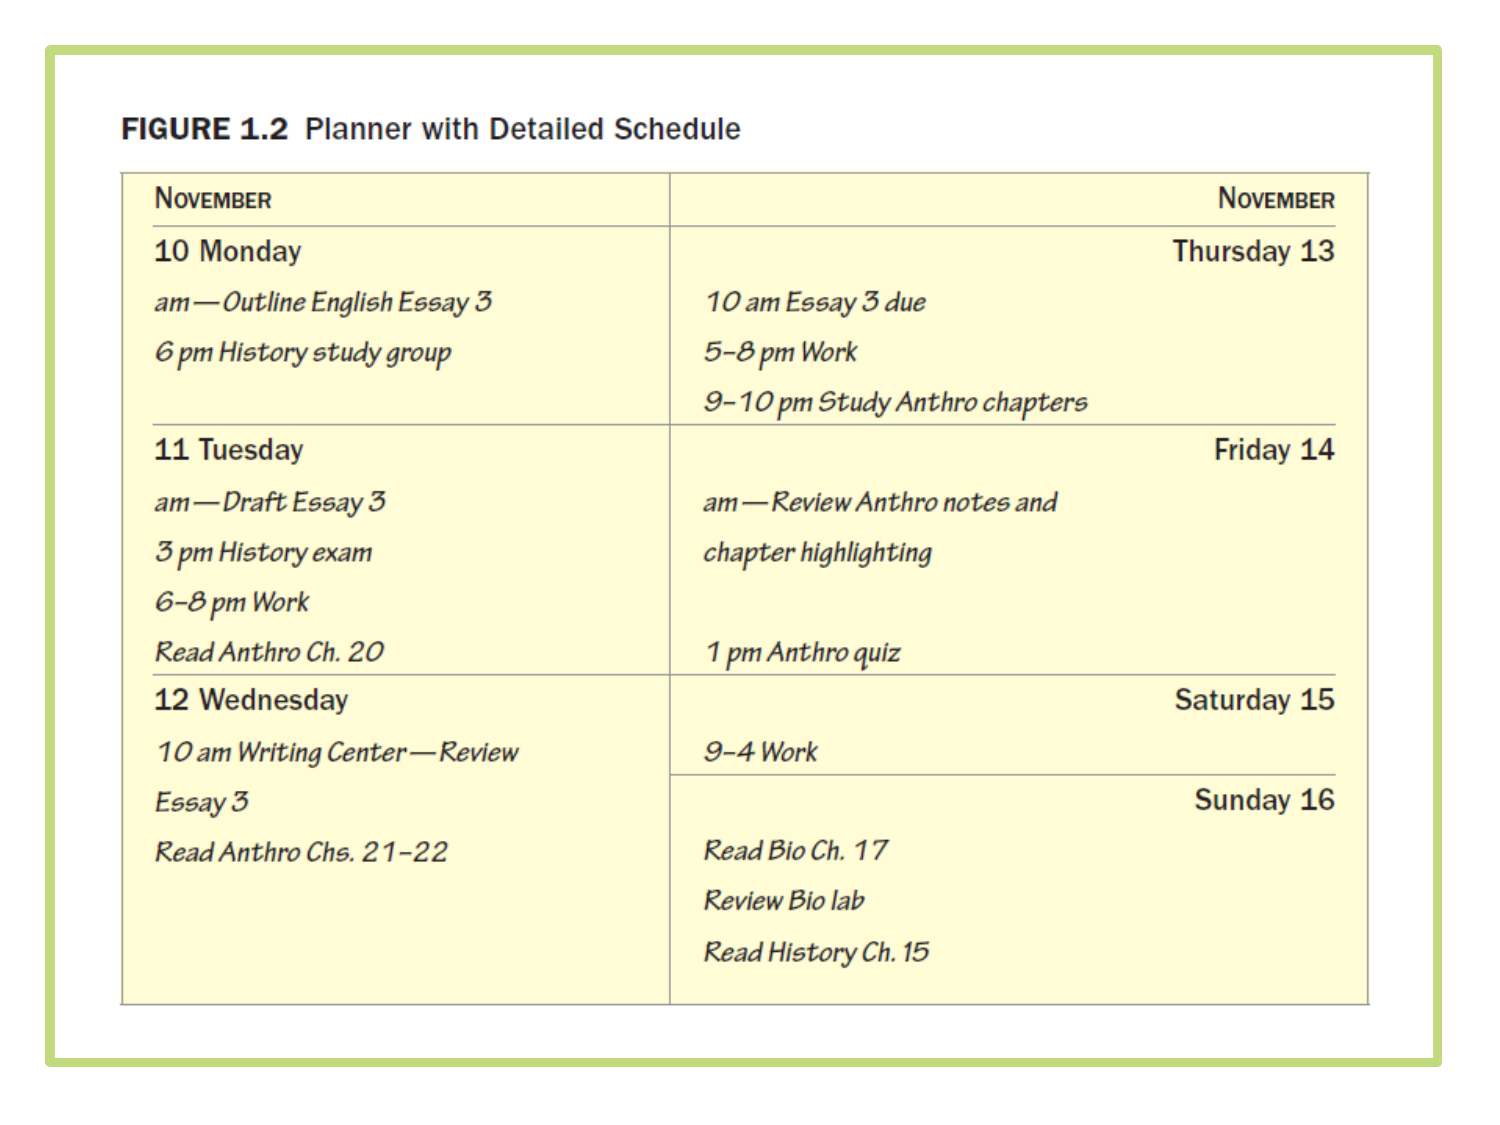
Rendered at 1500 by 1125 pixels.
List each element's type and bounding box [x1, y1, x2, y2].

picture [103, 98, 1397, 1026]
text_box [48, 48, 1440, 1065]
